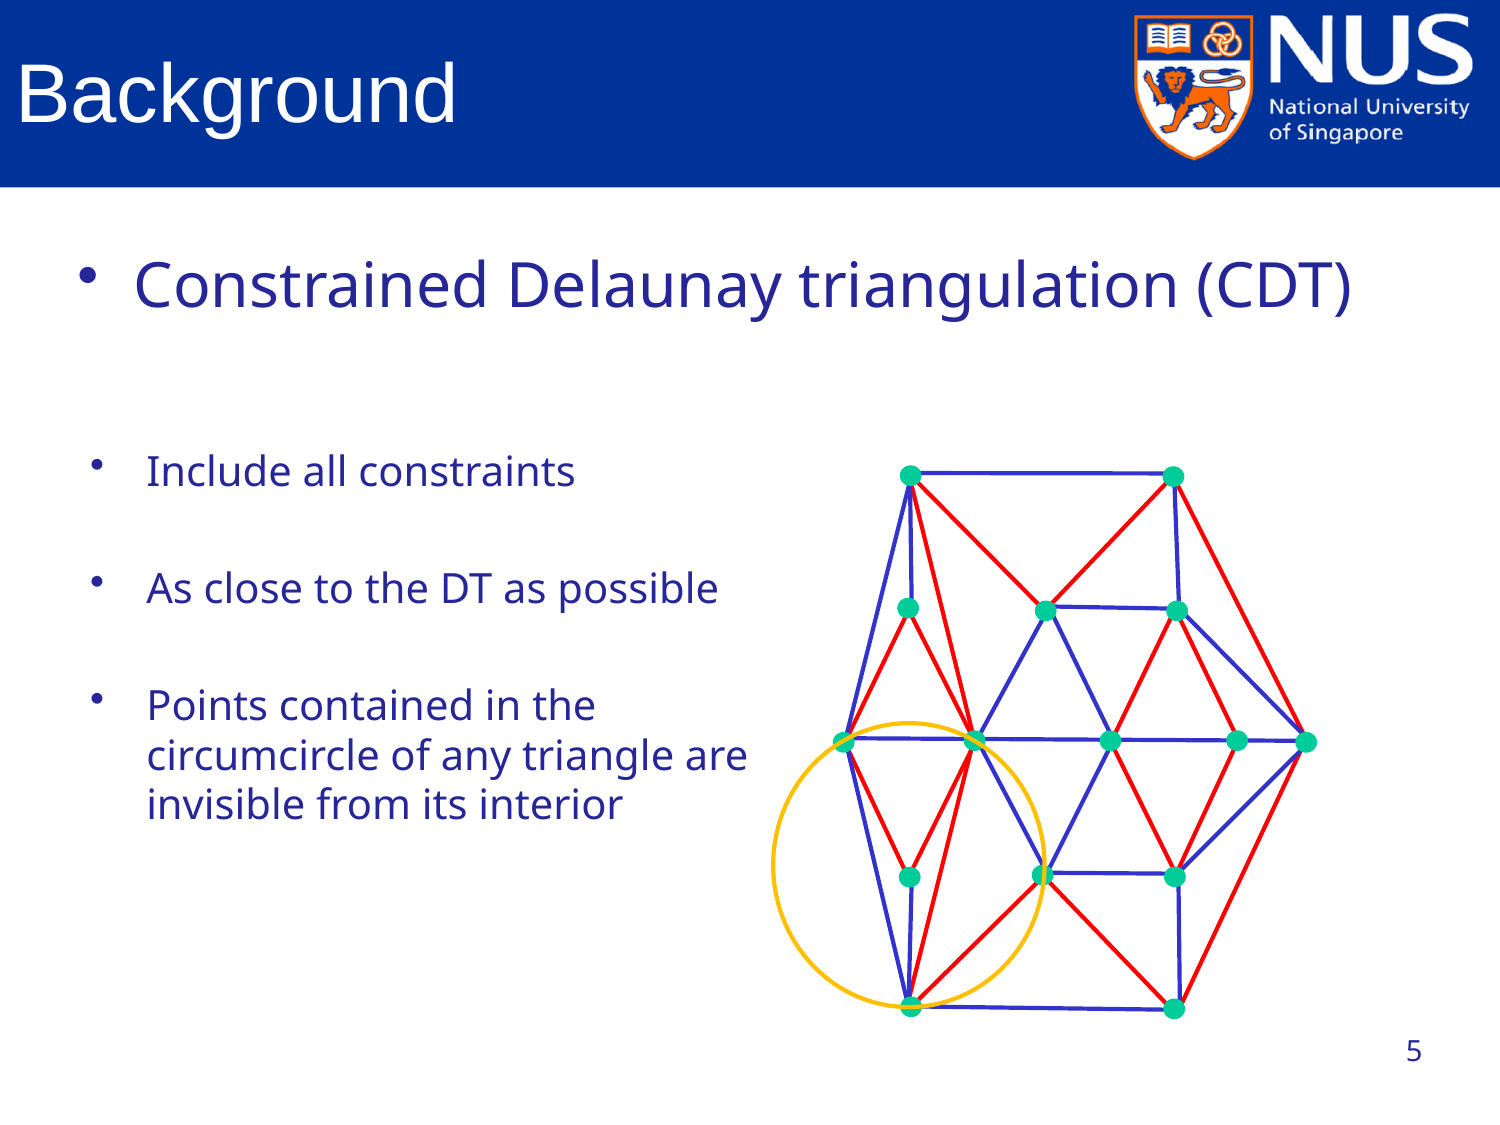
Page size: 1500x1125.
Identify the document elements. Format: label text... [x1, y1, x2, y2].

slide_number 5 [1125, 1025, 1438, 1100]
picture [1275, 0, 1500, 175]
text_box Include all constraints As close to the DT as possible Points contained in the circumcircle of any triangle are invisible from its interior [75, 437, 788, 1125]
title Background [0, 0, 1275, 184]
list Constrained Delaunay triangulation (CDT) [62, 237, 1438, 1001]
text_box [832, 465, 1318, 1020]
text_box [773, 751, 827, 979]
